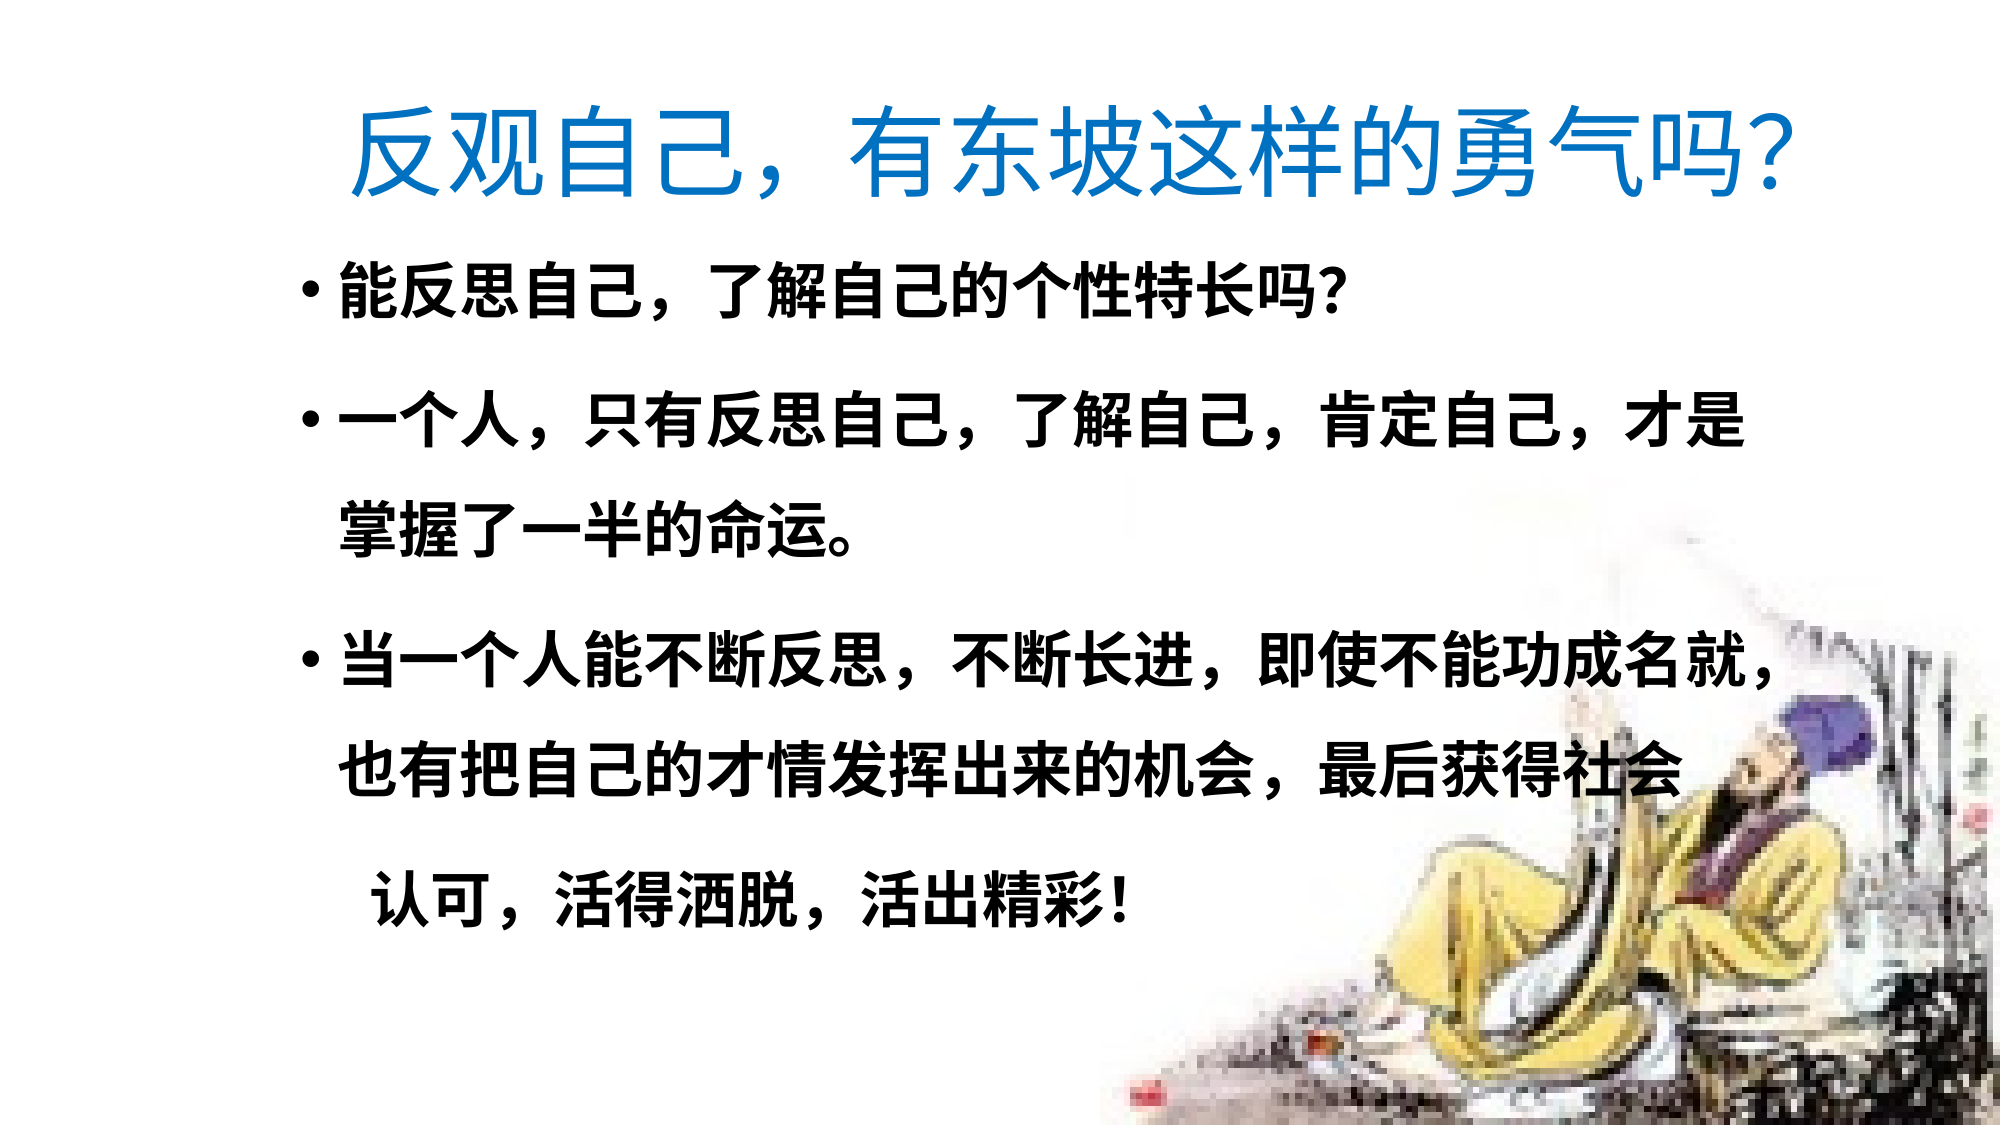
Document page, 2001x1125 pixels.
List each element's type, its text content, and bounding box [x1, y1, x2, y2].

list 能反思自己，了解自己的个性特长吗？ 一个人，只有反思自己，了解自己，肯定自己，才是掌握了一半的命运。 当一个人能不断反思，不断长进，即使不能功成名就，也有把自己的才情发挥出来的机会，最后获得社会 认可，活得洒脱，活出精彩！ [285, 207, 1784, 1041]
title 反观自己，有东坡这样的勇气吗？ [331, 79, 1780, 207]
picture [1100, 475, 2000, 1125]
